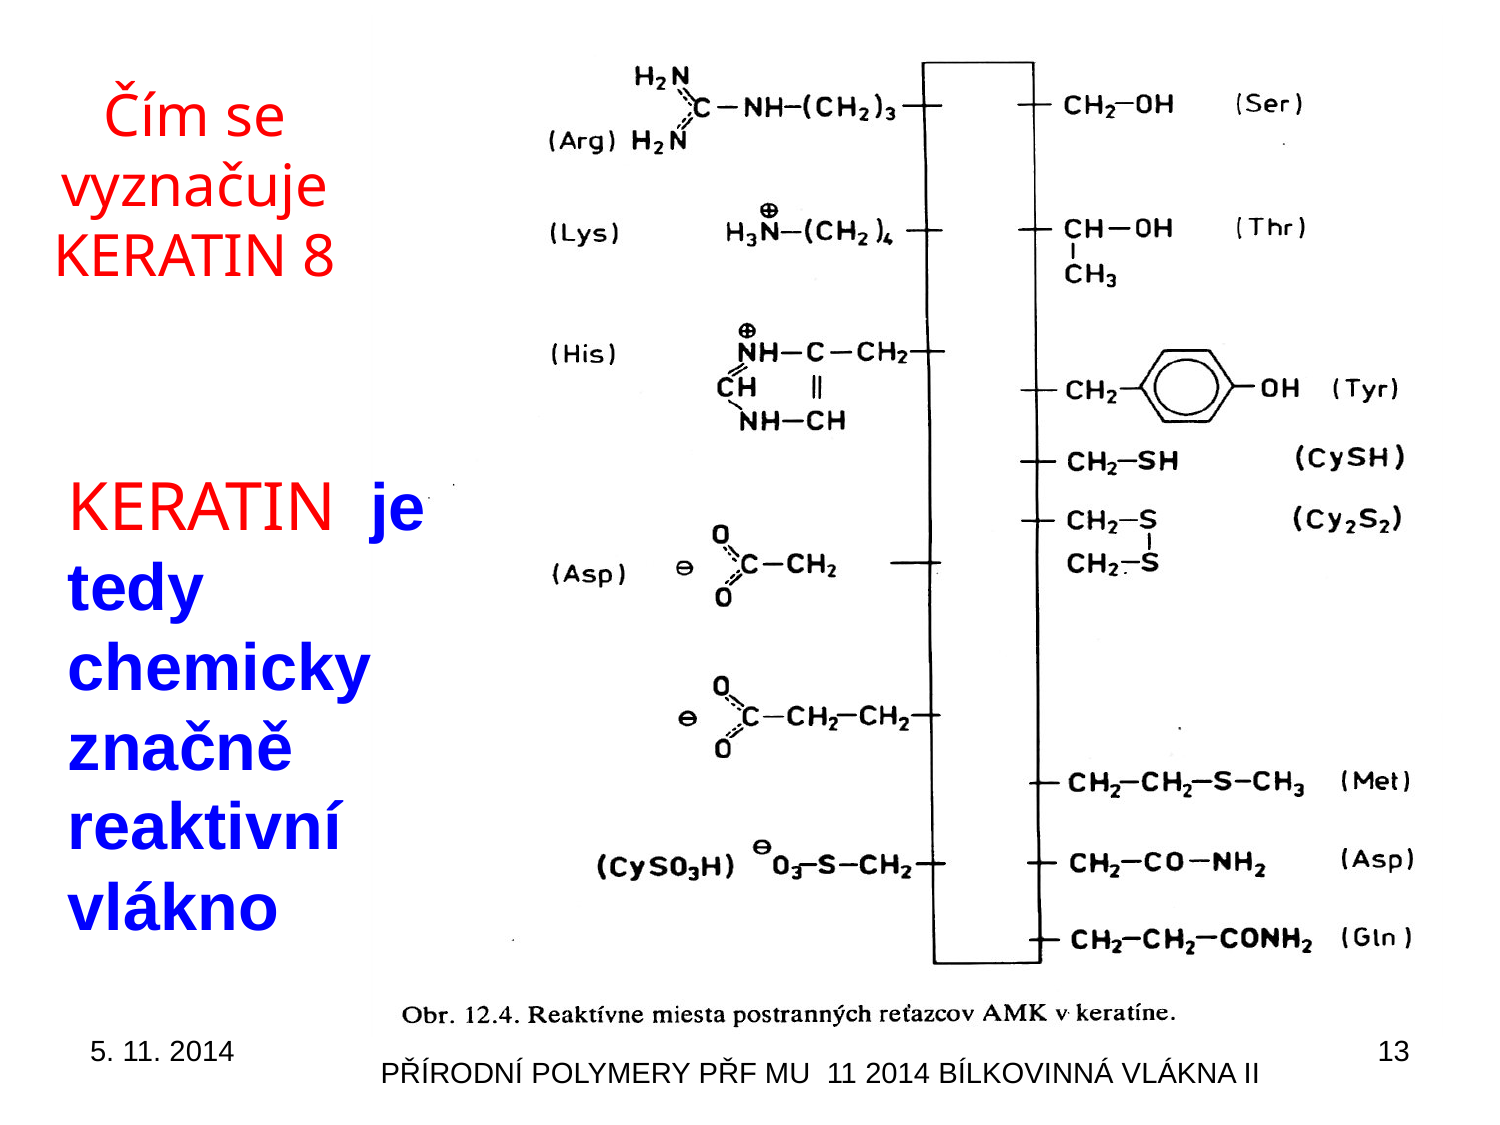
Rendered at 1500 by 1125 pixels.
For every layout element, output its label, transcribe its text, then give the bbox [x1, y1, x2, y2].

slide_number 13 [1074, 1045, 1426, 1103]
picture [371, 15, 1443, 1037]
footer PŘÍRODNÍ POLYMERY PŘF MU 11 2014 BÍLKOVINNÁ VLÁKNA II [277, 1046, 1074, 1103]
slide_number 5. 11. 2014 [74, 1024, 426, 1103]
title Čím se vyznačuje KERATIN 8 [17, 18, 367, 348]
text_box KERATIN je tedy chemicky značně reaktivní vlákno [53, 456, 366, 951]
